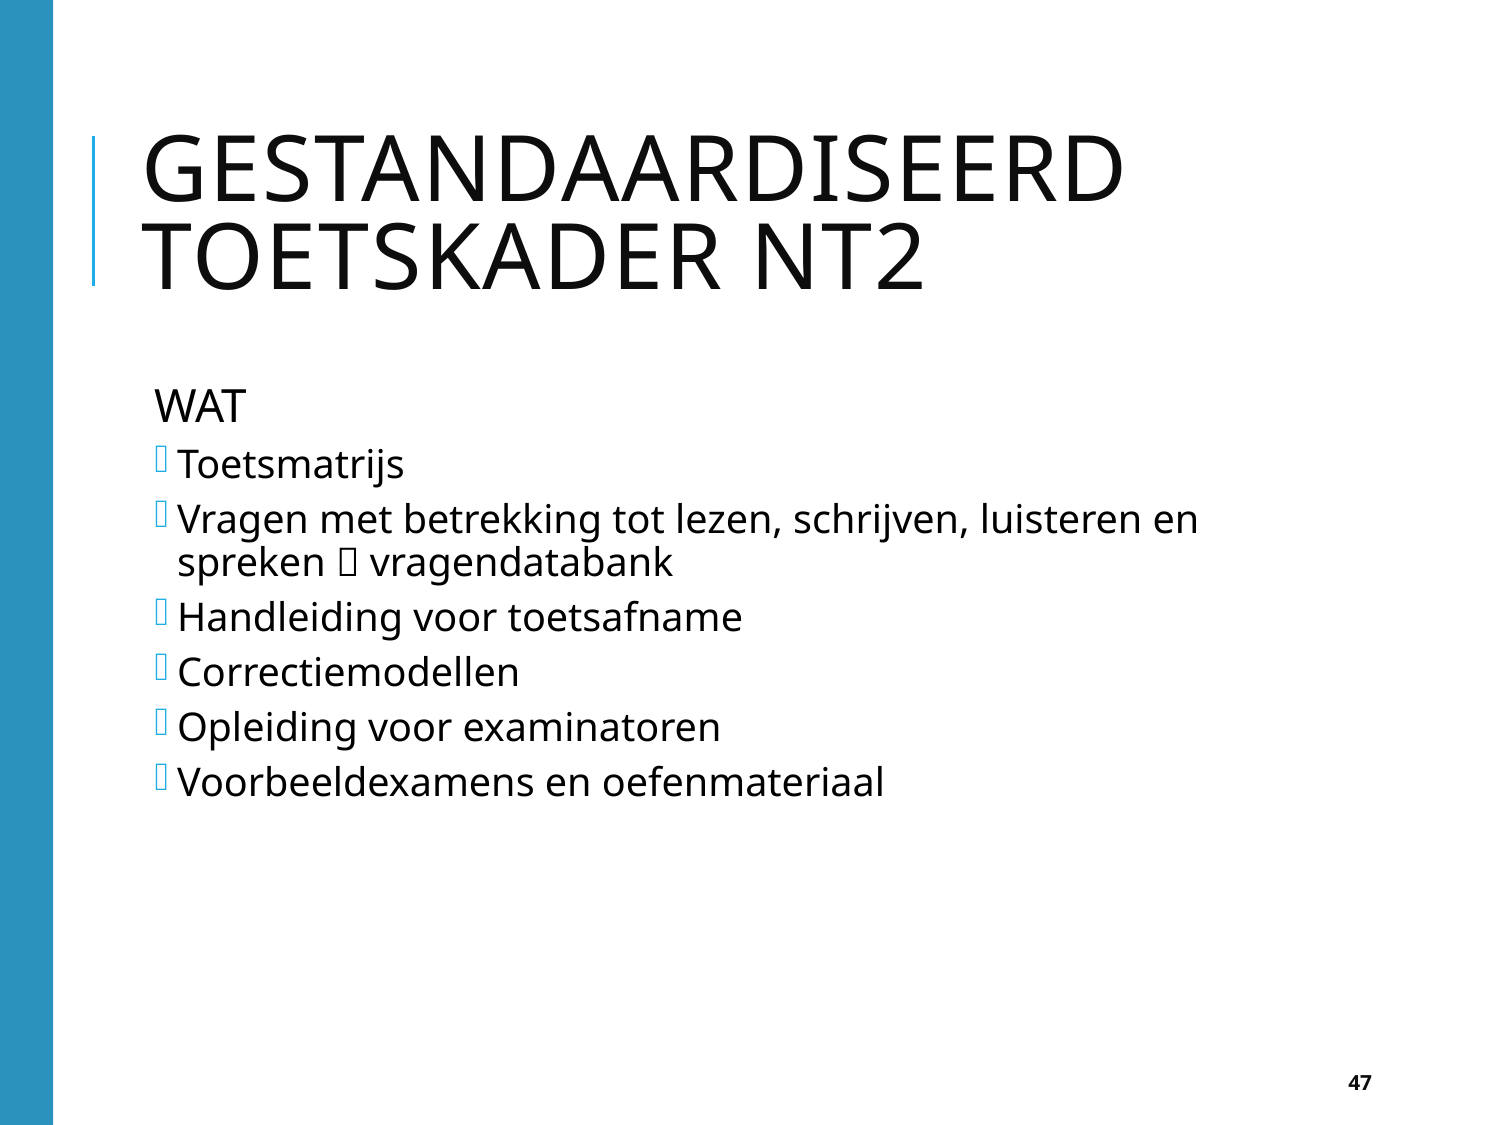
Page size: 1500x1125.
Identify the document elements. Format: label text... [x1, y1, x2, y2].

slide_number 47 [1333, 1061, 1454, 1107]
list WAT Toetsmatrijs Vragen met betrekking tot lezen, schrijven, luisteren en spreken  vragendatabank Handleiding voor toetsafname Correctiemodellen Opleiding voor examinatoren Voorbeeldexamens en oefenmateriaal [126, 375, 1322, 1035]
title Gestandaardiseerd toetskader nt2 [126, 96, 1322, 342]
